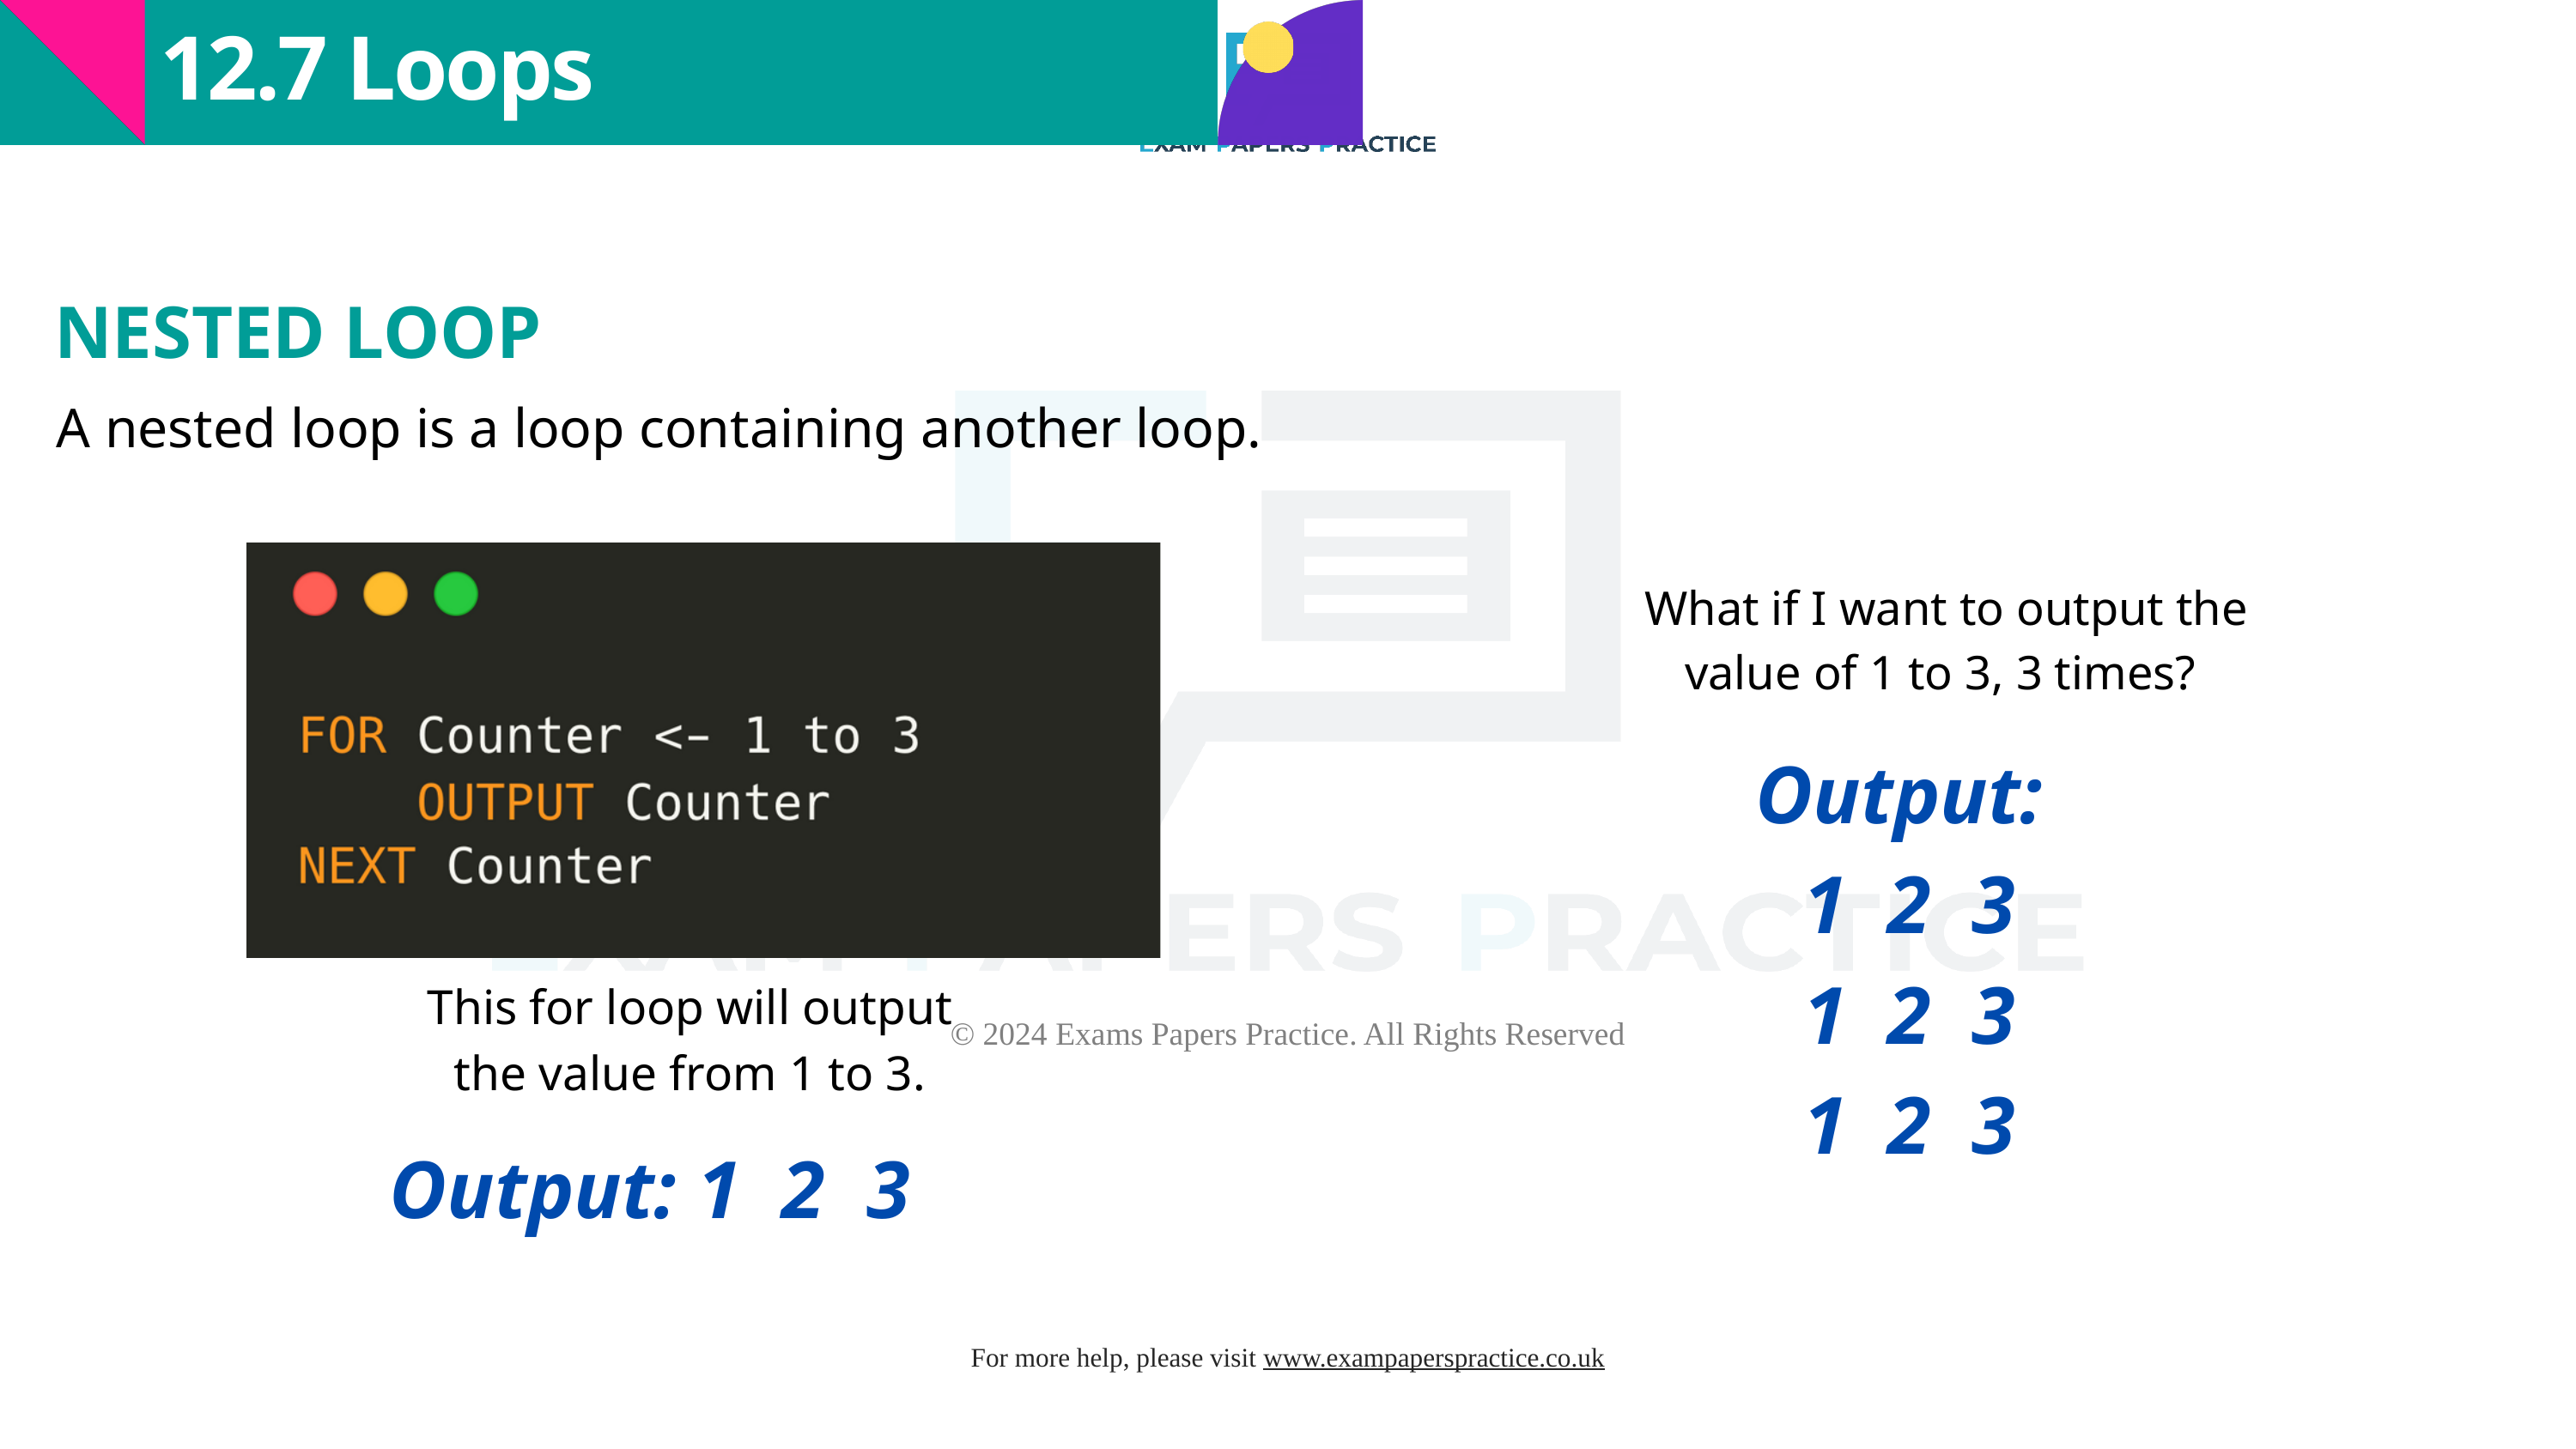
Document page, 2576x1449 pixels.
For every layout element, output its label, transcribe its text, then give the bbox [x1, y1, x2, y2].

text_box [1242, 21, 1294, 73]
text_box Output: 1 2 3 1 2 3 1 2 3 [1468, 728, 2351, 1171]
text_box [1218, 0, 1364, 145]
text_box NESTED LOOP [54, 273, 1753, 373]
text_box What if I want to output the value of 1 to 3, 3 times? [1619, 569, 2273, 700]
text_box This for loop will output the value from 1 to 3. [426, 967, 955, 1100]
text_box [246, 543, 1161, 958]
text_box A nested loop is a loop containing another loop. [56, 383, 2432, 459]
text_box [0, 0, 1218, 146]
text_box Output: 1 2 3 [209, 1124, 1091, 1234]
